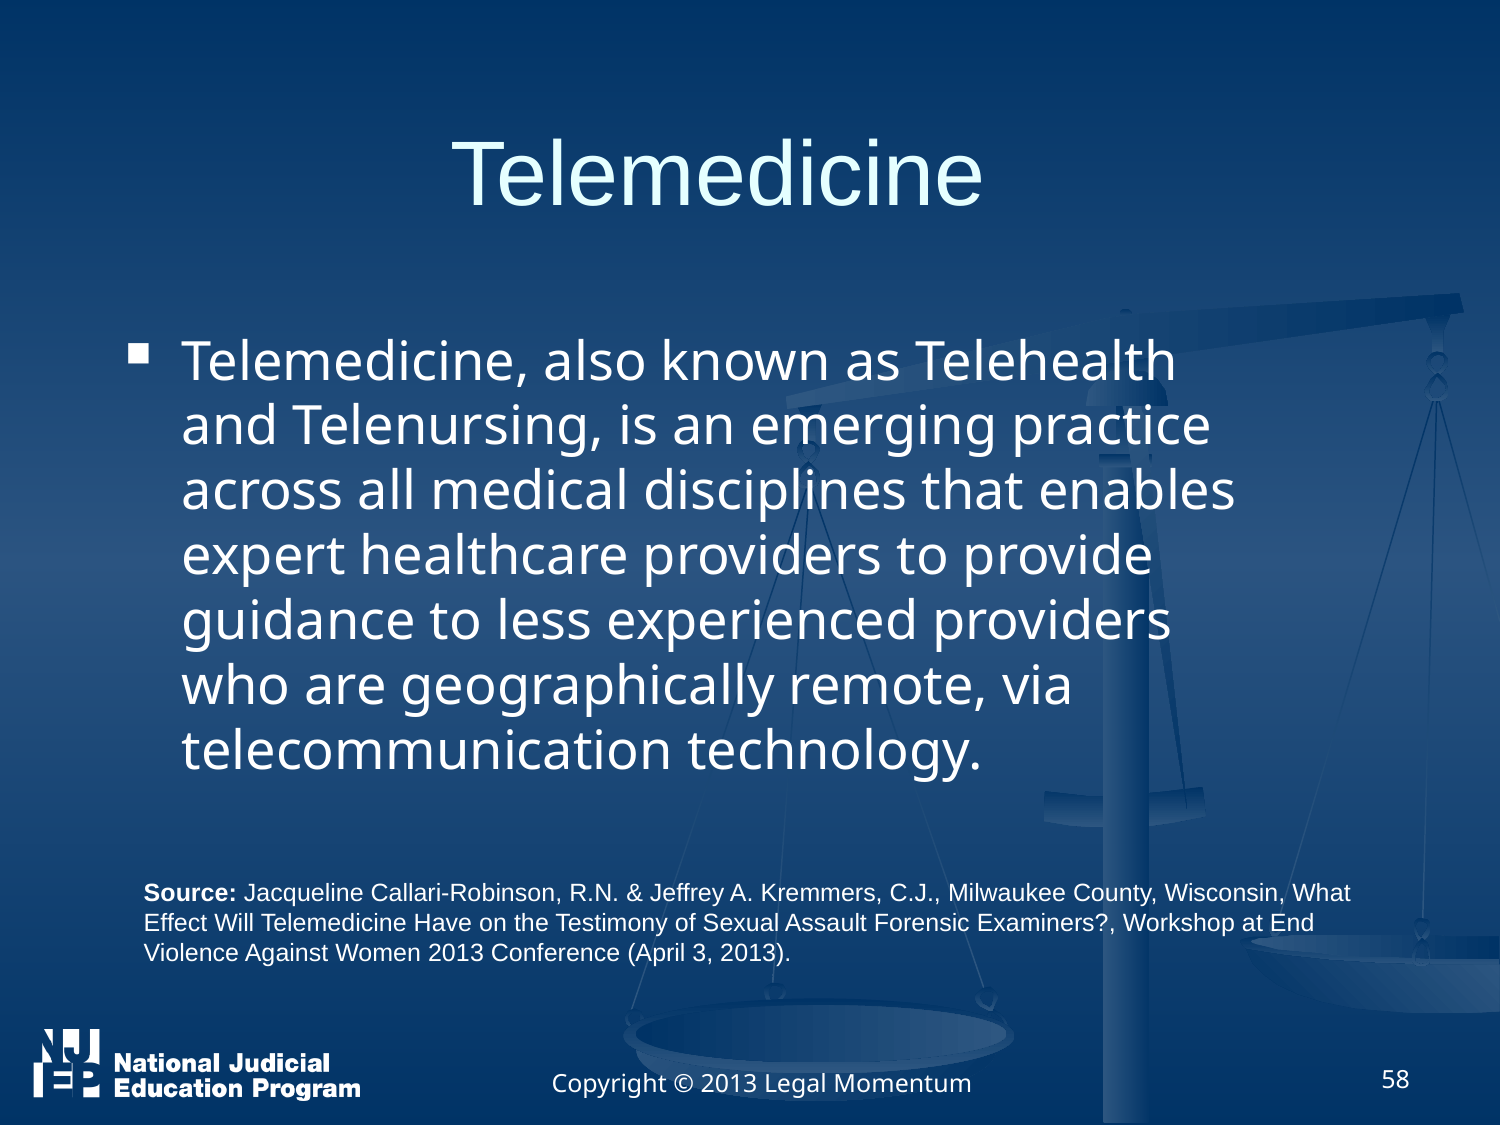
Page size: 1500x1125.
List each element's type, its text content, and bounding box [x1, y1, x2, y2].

footer Copyright © 2013 Legal Momentum [527, 1029, 1004, 1106]
text_box Source: Jacqueline Callari-Robinson, R.N. & Jeffrey A. Kremmers, C.J., Milwaukee County, Wisconsin, What Effect Will Telemedicine Have on the Testimony of Sexual Assault Forensic Examiners?, Workshop at End Violence Against Women 2013 Conference (April 3, 2013). [129, 869, 1407, 974]
slide_number 58 [1230, 1029, 1426, 1106]
picture [33, 1029, 360, 1101]
list Telemedicine, also known as Telehealth and Telenursing, is an emerging practice across all medical disciplines that enables expert healthcare providers to provide guidance to less experienced providers who are geographically remote, via telecommunication technology. [110, 262, 1294, 1006]
title Telemedicine [56, 74, 1407, 263]
